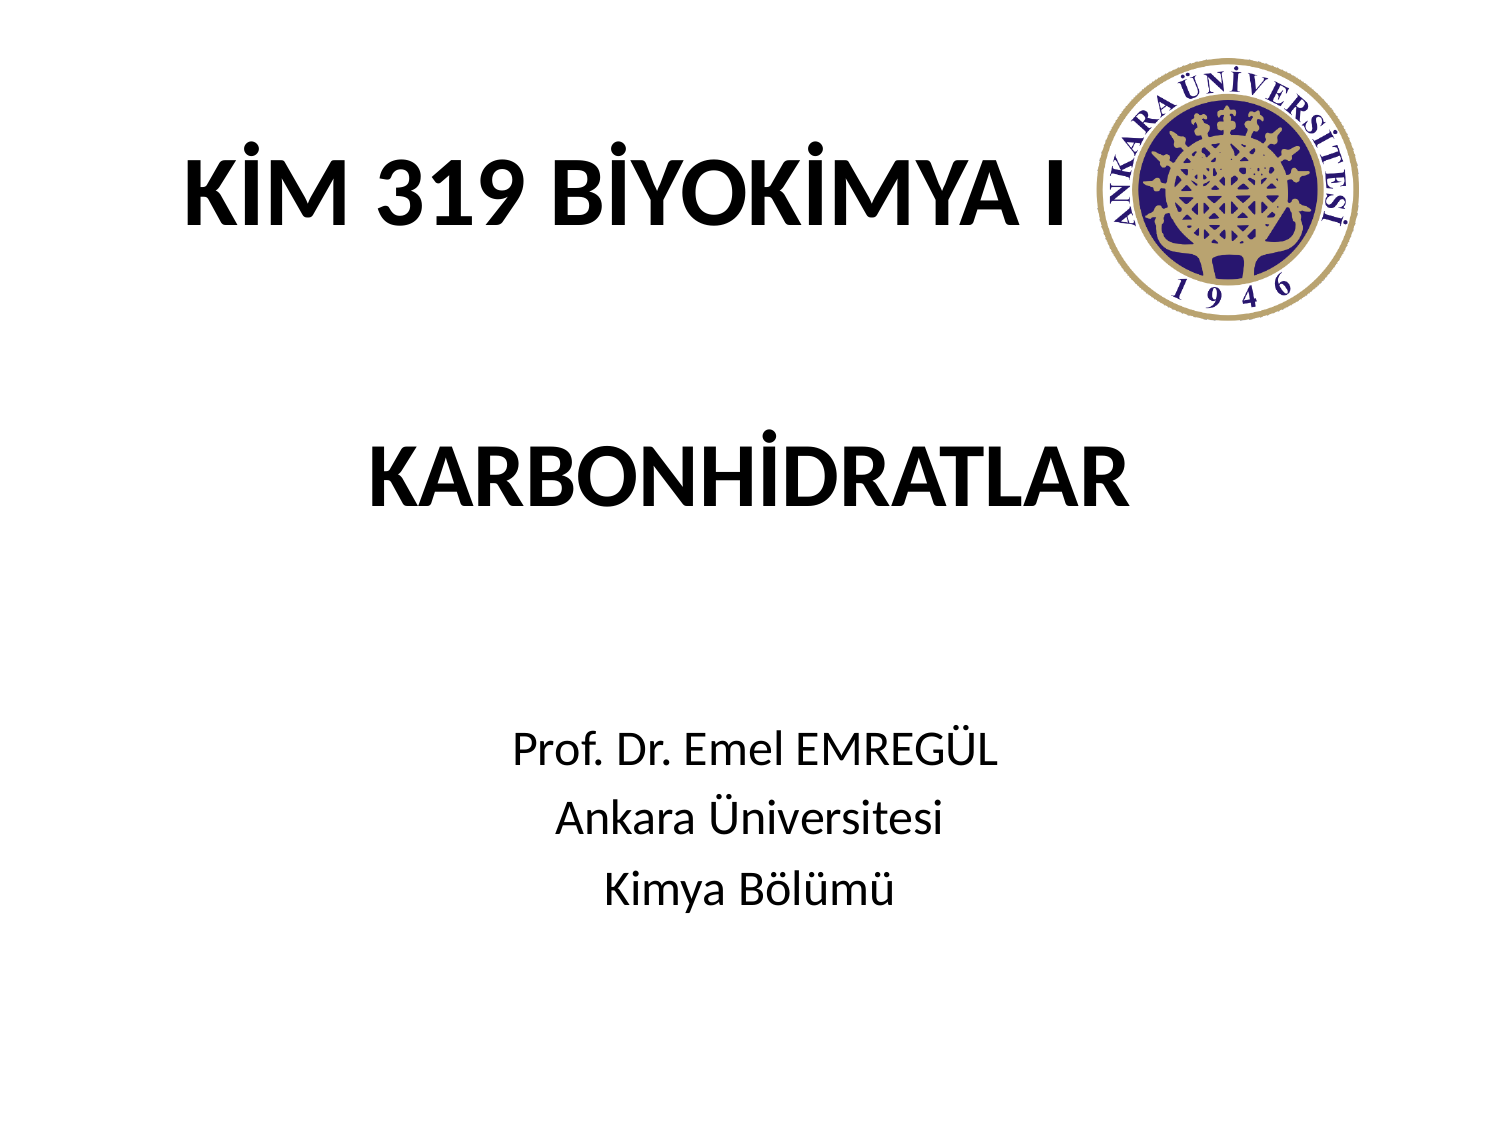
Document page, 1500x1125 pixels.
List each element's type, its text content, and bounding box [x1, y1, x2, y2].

title KARBONHİDRATLAR [112, 349, 1388, 591]
text_box KİM 319 BİYOKİMYA I [168, 117, 1086, 253]
picture [1096, 58, 1360, 322]
subtitle Prof. Dr. Emel EMREGÜL Ankara Üniversitesi Kimya Bölümü [225, 637, 1275, 925]
